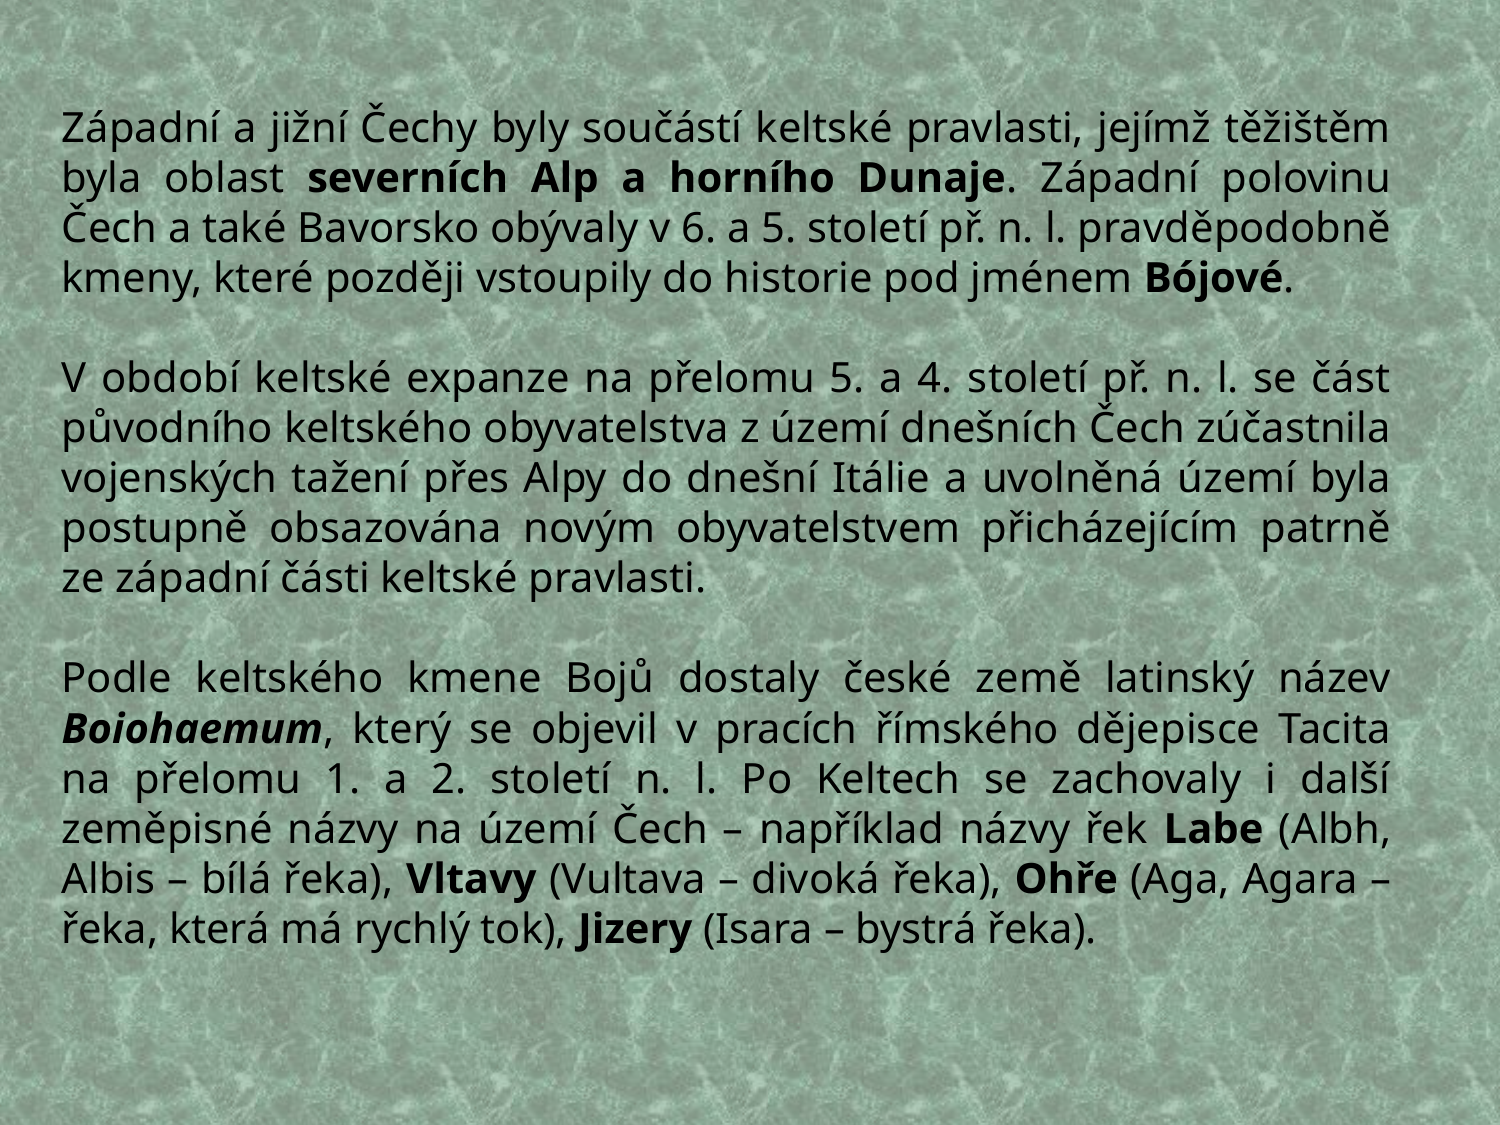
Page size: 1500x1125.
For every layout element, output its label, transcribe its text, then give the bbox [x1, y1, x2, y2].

text_box Západní a jižní Čechy byly součástí keltské pravlasti, jejímž těžištěm byla oblast severních Alp a horního Dunaje. Západní polovinu Čech a také Bavorsko obývaly v 6. a 5. století př. n. l. pravděpodobně kmeny, které později vstoupily do historie pod jménem Bójové. V období keltské expanze na přelomu 5. a 4. století př. n. l. se část původního keltského obyvatelstva z území dnešních Čech zúčastnila vojenských tažení přes Alpy do dnešní Itálie a uvolněná území byla postupně obsazována novým obyvatelstvem přicházejícím patrně ze západní části keltské pravlasti. Podle keltského kmene Bojů dostaly české země latinský název Boiohaemum, který se objevil v pracích římského dějepisce Tacita na přelomu 1. a 2. století n. l. Po Keltech se zachovaly i další zeměpisné názvy na území Čech – například názvy řek Labe (Albh, Albis – bílá řeka), Vltavy (Vultava – divoká řeka), Ohře (Aga, Agara – řeka, která má rychlý tok), Jizery (Isara – bystrá řeka). [46, 93, 1407, 959]
